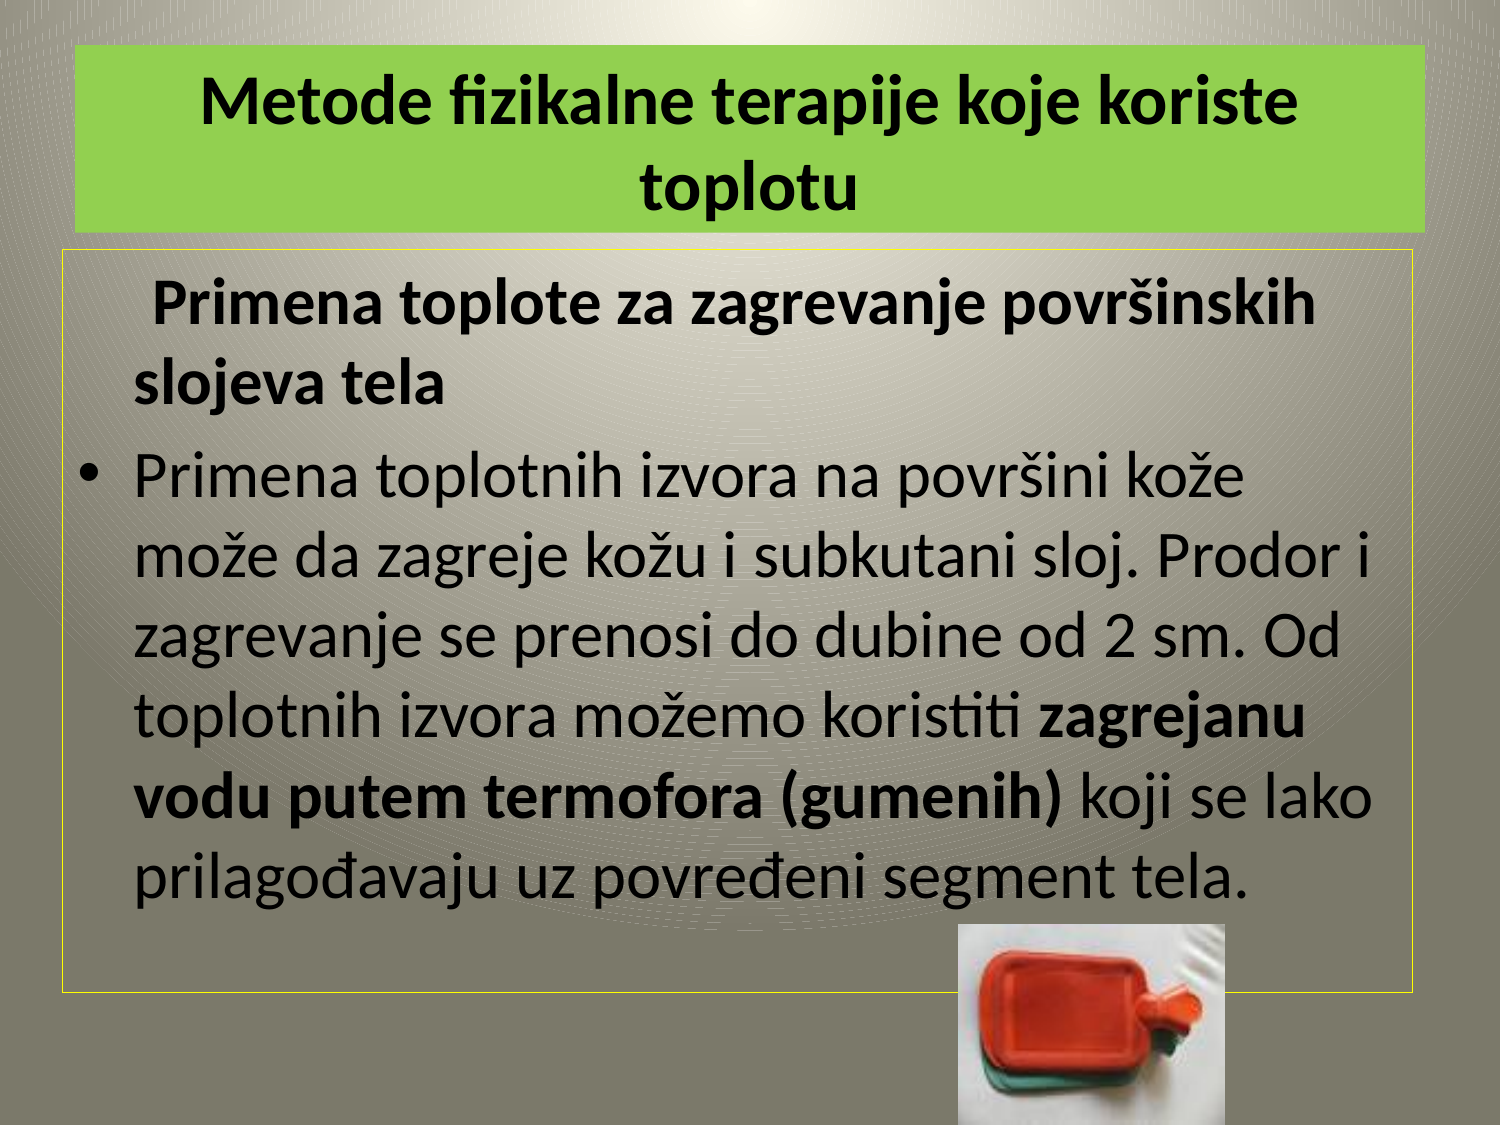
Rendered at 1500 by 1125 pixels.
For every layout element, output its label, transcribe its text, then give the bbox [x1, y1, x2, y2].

picture [958, 924, 1226, 1125]
title Metode fizikalne terapije koje koriste toplotu [75, 45, 1425, 233]
list Primena toplote za zagrevanje površinskih slojeva tela Primena toplotnih izvora na površini kože može da zagreje kožu i subkutani sloj. Prodor i zagrevanje se prenosi do dubine od 2 sm. Od toplotnih izvora možemo koristiti zagrejanu vodu putem termofora (gumenih) koji se lako prilagođavaju uz povređeni segment tela. [62, 249, 1413, 993]
